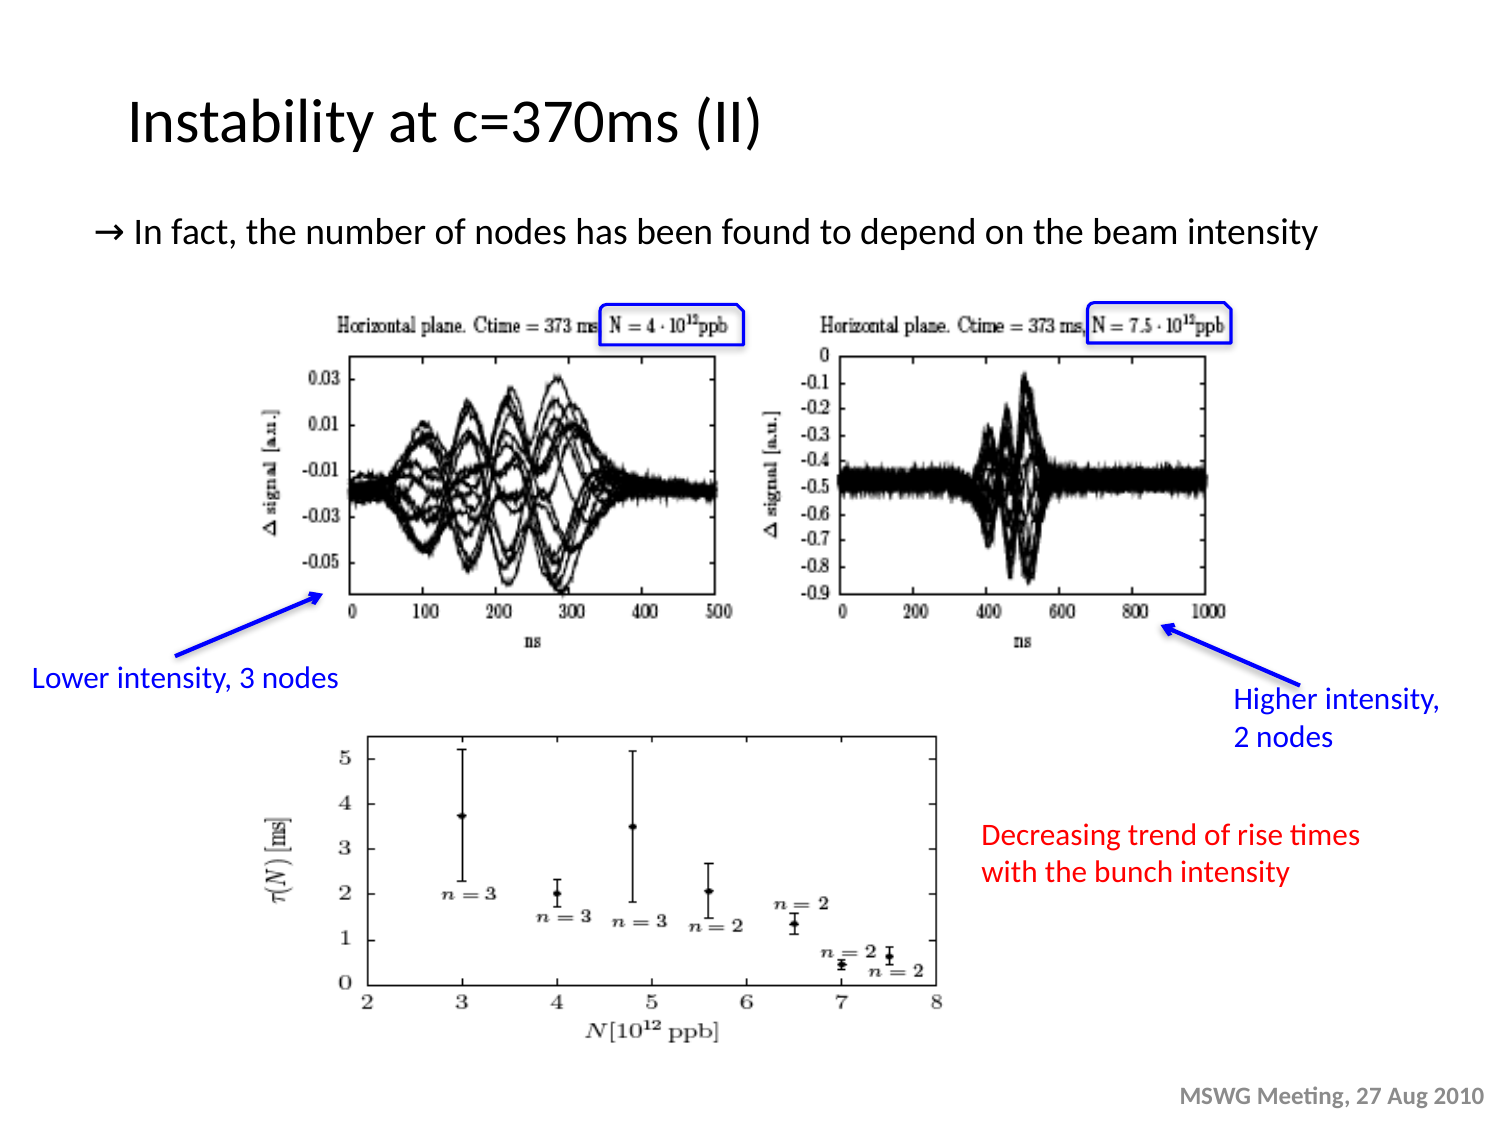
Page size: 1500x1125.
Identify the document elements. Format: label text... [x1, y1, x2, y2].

text_box In fact, the number of nodes has been found to depend on the beam intensity [78, 199, 1379, 260]
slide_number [1162, 1065, 1500, 1125]
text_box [174, 593, 324, 657]
text_box Higher intensity, 2 nodes [1218, 670, 1482, 761]
picture [226, 304, 1261, 672]
text_box Lower intensity, 3 nodes [17, 650, 360, 703]
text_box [1160, 624, 1301, 686]
picture [226, 711, 988, 1067]
text_box Decreasing trend of rise times with the bunch intensity [992, 806, 1405, 896]
text_box Instability at c=370ms (II) [112, 72, 1350, 162]
